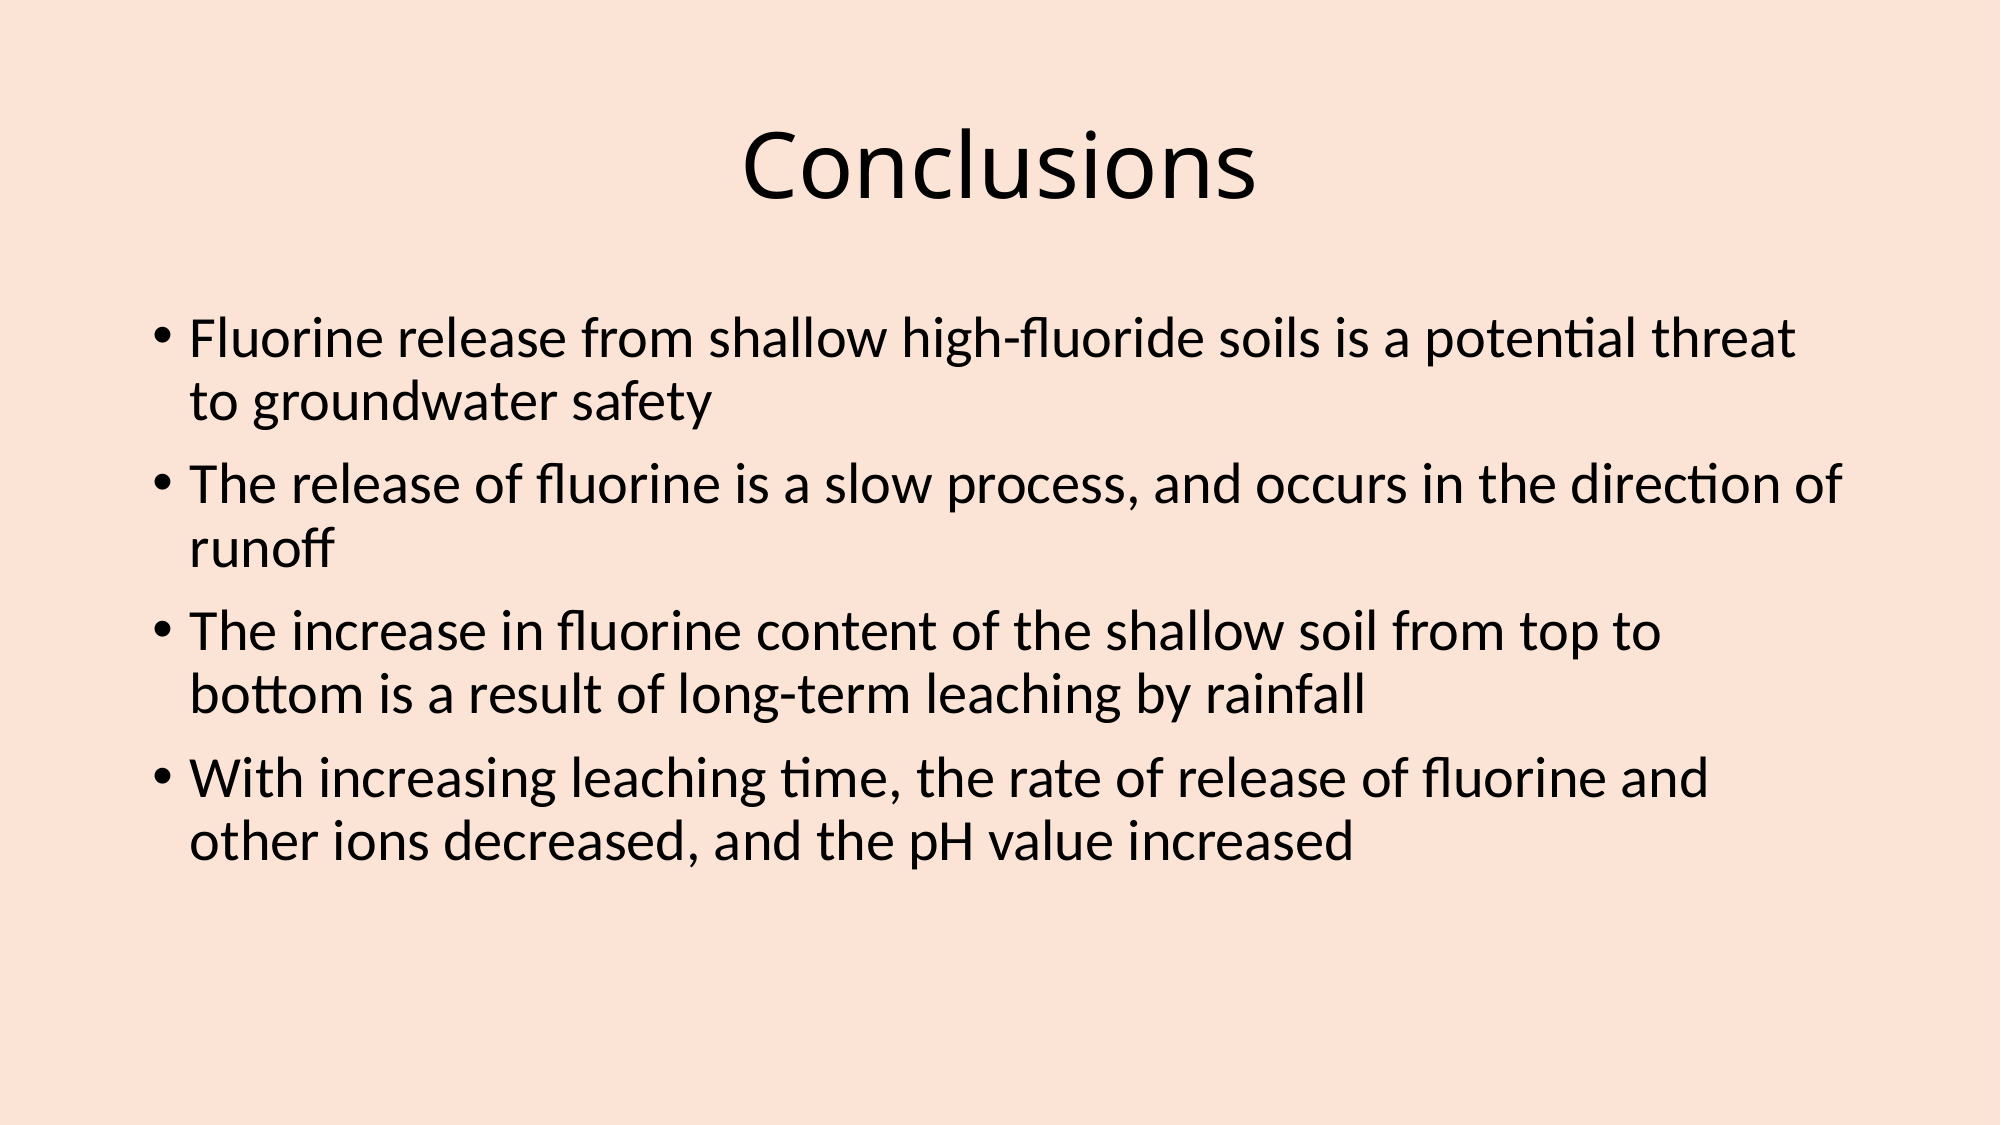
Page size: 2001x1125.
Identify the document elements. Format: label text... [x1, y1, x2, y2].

title Conclusions [137, 59, 1863, 278]
list Fluorine release from shallow high-fluoride soils is a potential threat to groundwater safety The release of fluorine is a slow process, and occurs in the direction of runoff The increase in fluorine content of the shallow soil from top to bottom is a result of long-term leaching by rainfall With increasing leaching time, the rate of release of fluorine and other ions decreased, and the pH value increased [137, 299, 1863, 1014]
